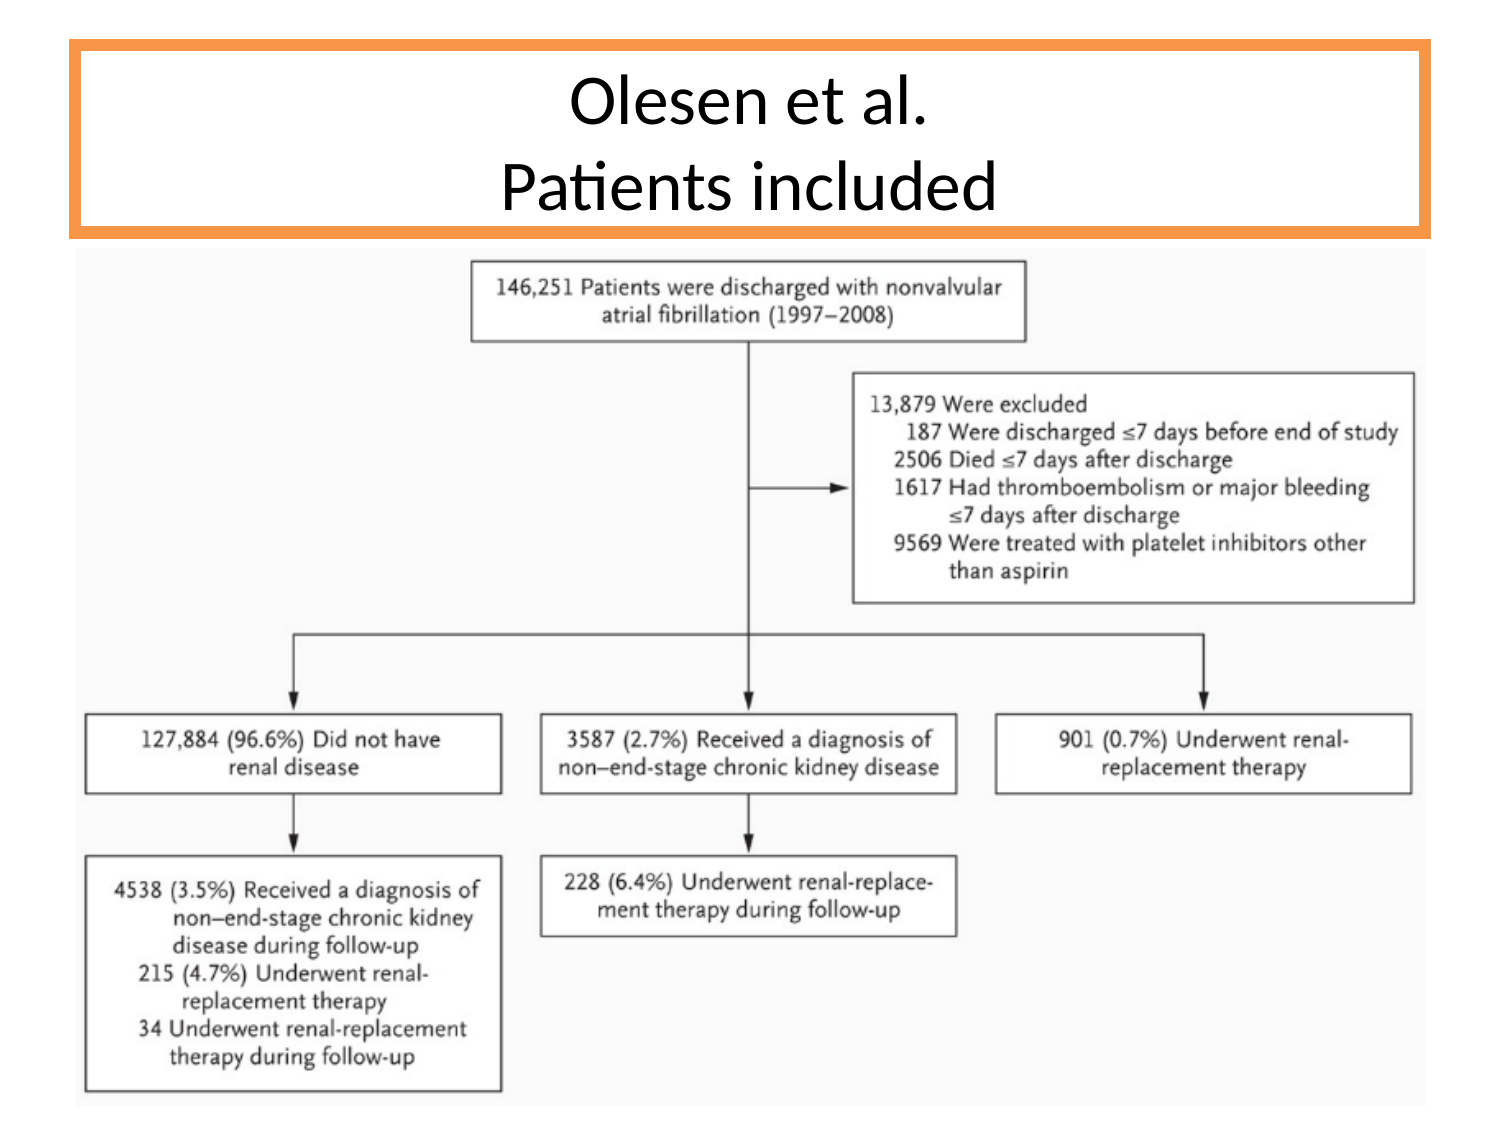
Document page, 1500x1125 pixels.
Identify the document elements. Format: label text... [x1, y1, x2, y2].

picture [74, 248, 1426, 1107]
title Olesen et al. Patients included [69, 39, 1431, 239]
